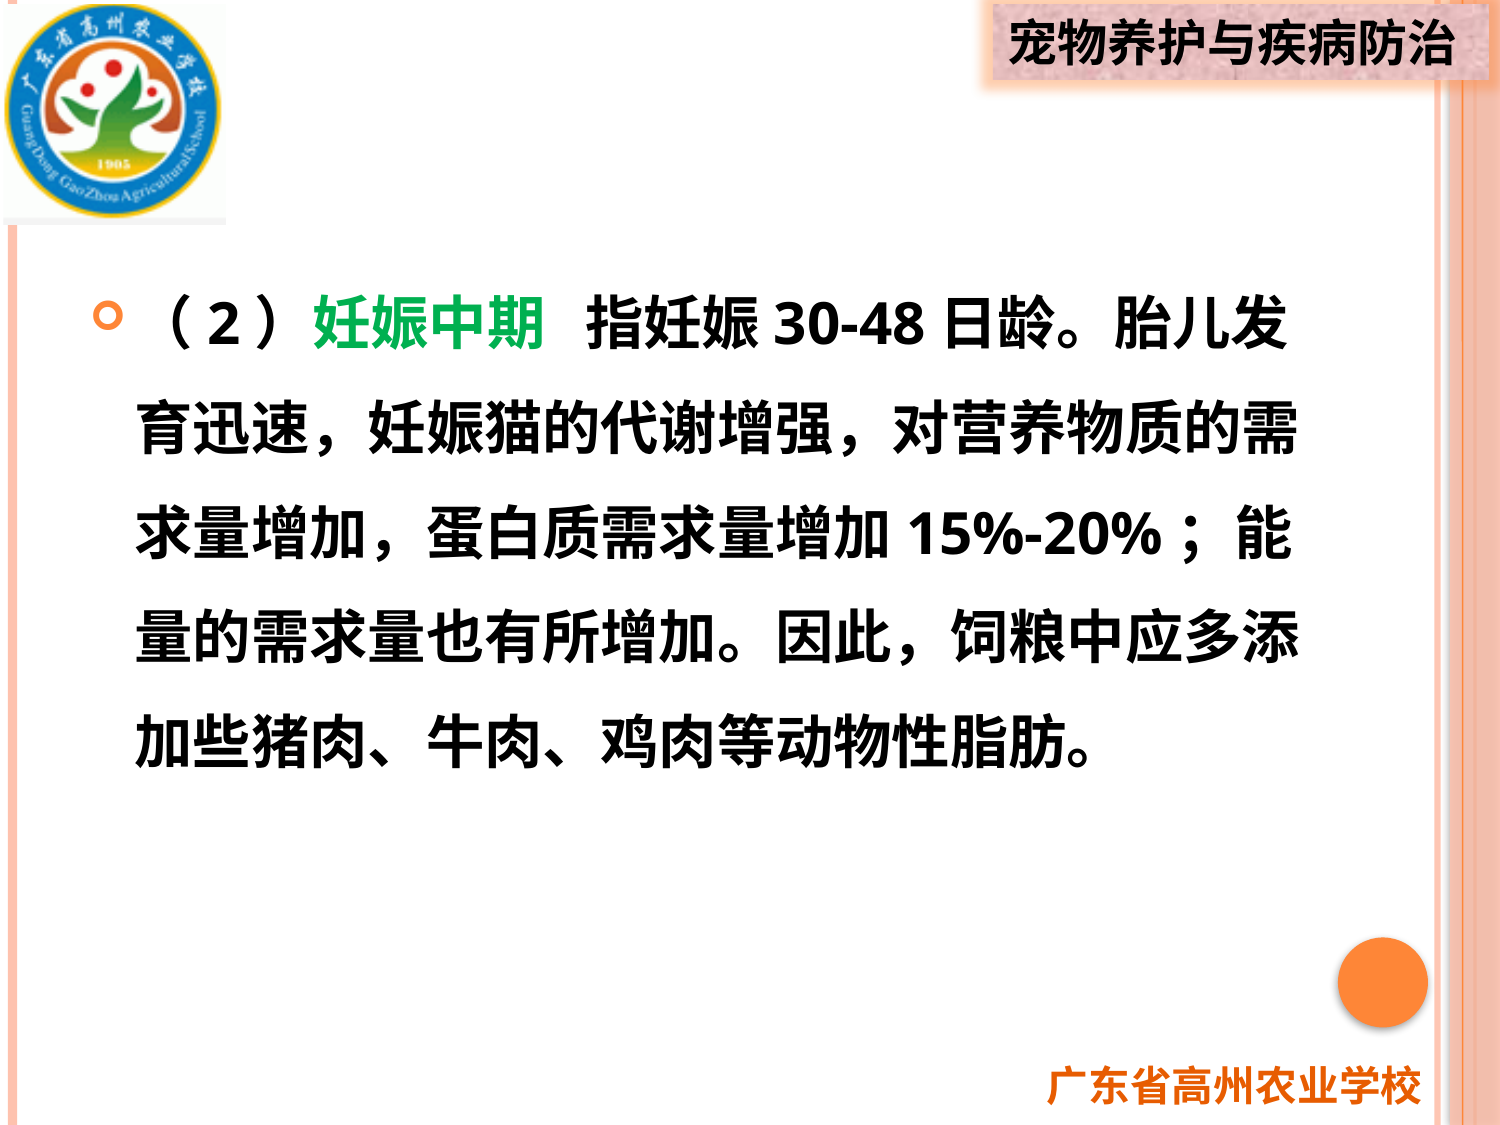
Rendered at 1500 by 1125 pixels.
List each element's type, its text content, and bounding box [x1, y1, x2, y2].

picture [3, 4, 226, 225]
picture [992, 4, 1489, 80]
list （2）妊娠中期 指妊娠30-48日龄。胎儿发育迅速，妊娠猫的代谢增强，对营养物质的需求量增加，蛋白质需求量增加15%-20%；能量的需求量也有所增加。因此，饲粮中应多添加些猪肉、牛肉、鸡肉等动物性脂肪。 [75, 243, 1329, 1062]
